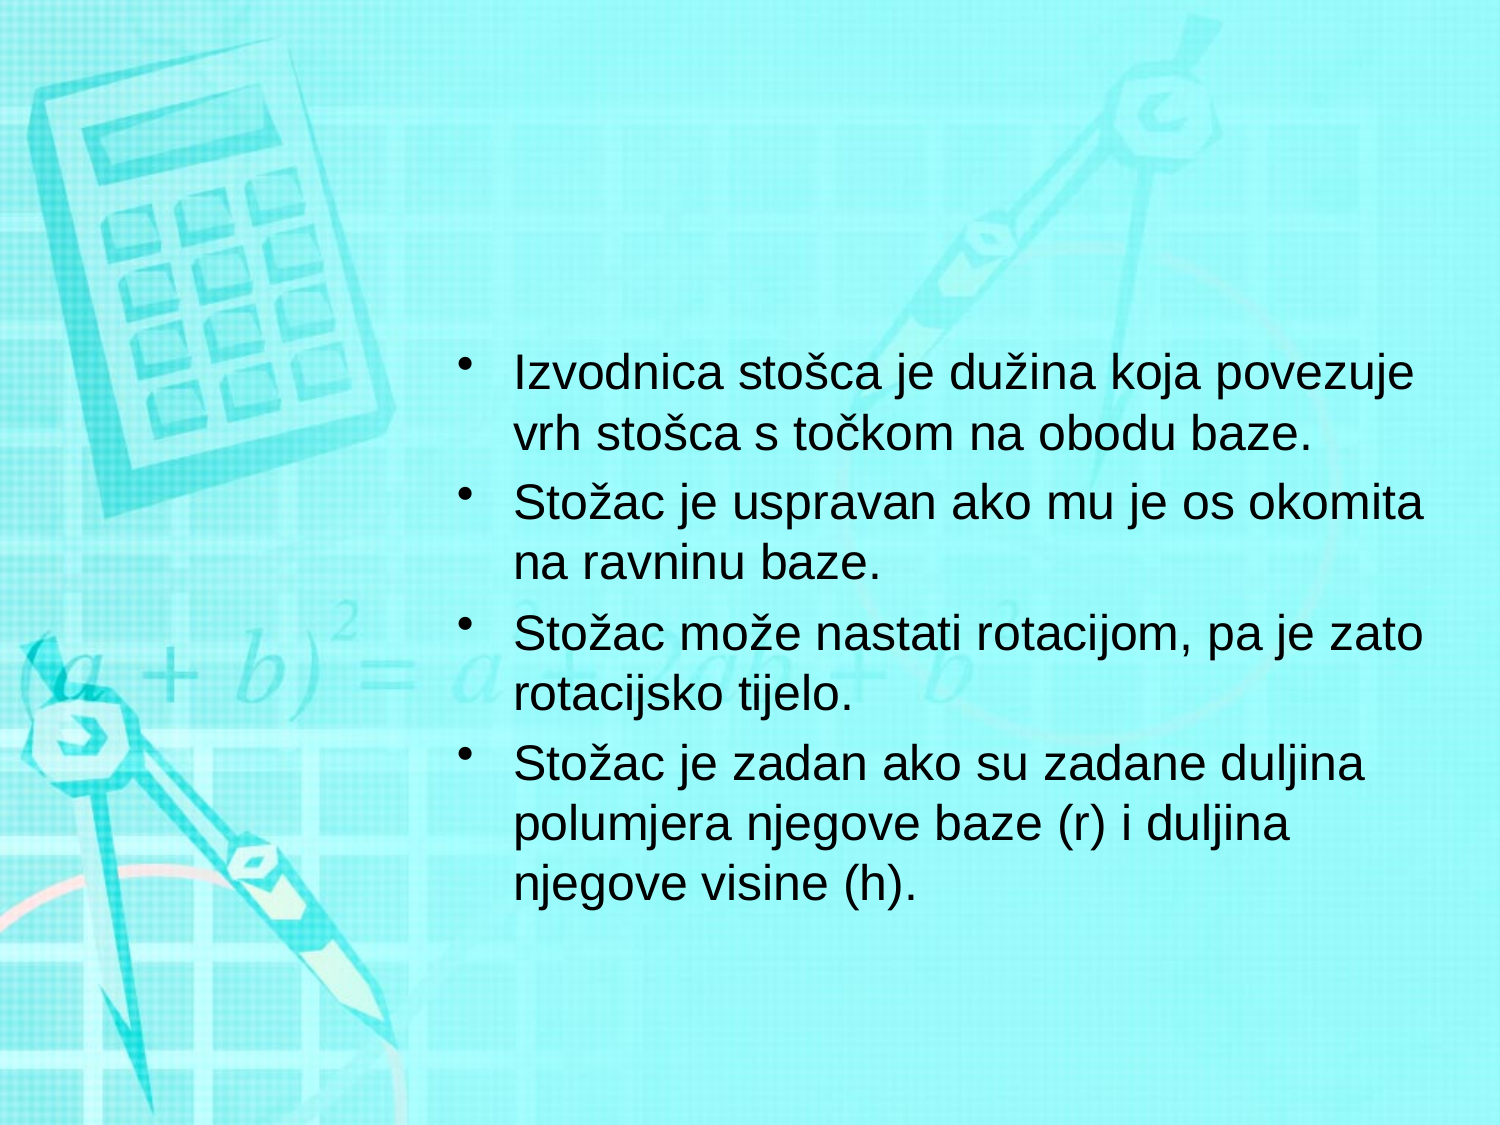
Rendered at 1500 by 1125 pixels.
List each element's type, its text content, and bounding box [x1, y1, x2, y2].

picture [0, 0, 1500, 1125]
list Izvodnica stošca je dužina koja povezuje vrh stošca s točkom na obodu baze. Stožac je uspravan ako mu je os okomita na ravninu baze. Stožac može nastati rotacijom, pa je zato rotacijsko tijelo. Stožac je zadan ako su zadane duljina polumjera njegove baze (r) i duljina njegove visine (h). [441, 262, 1480, 1006]
